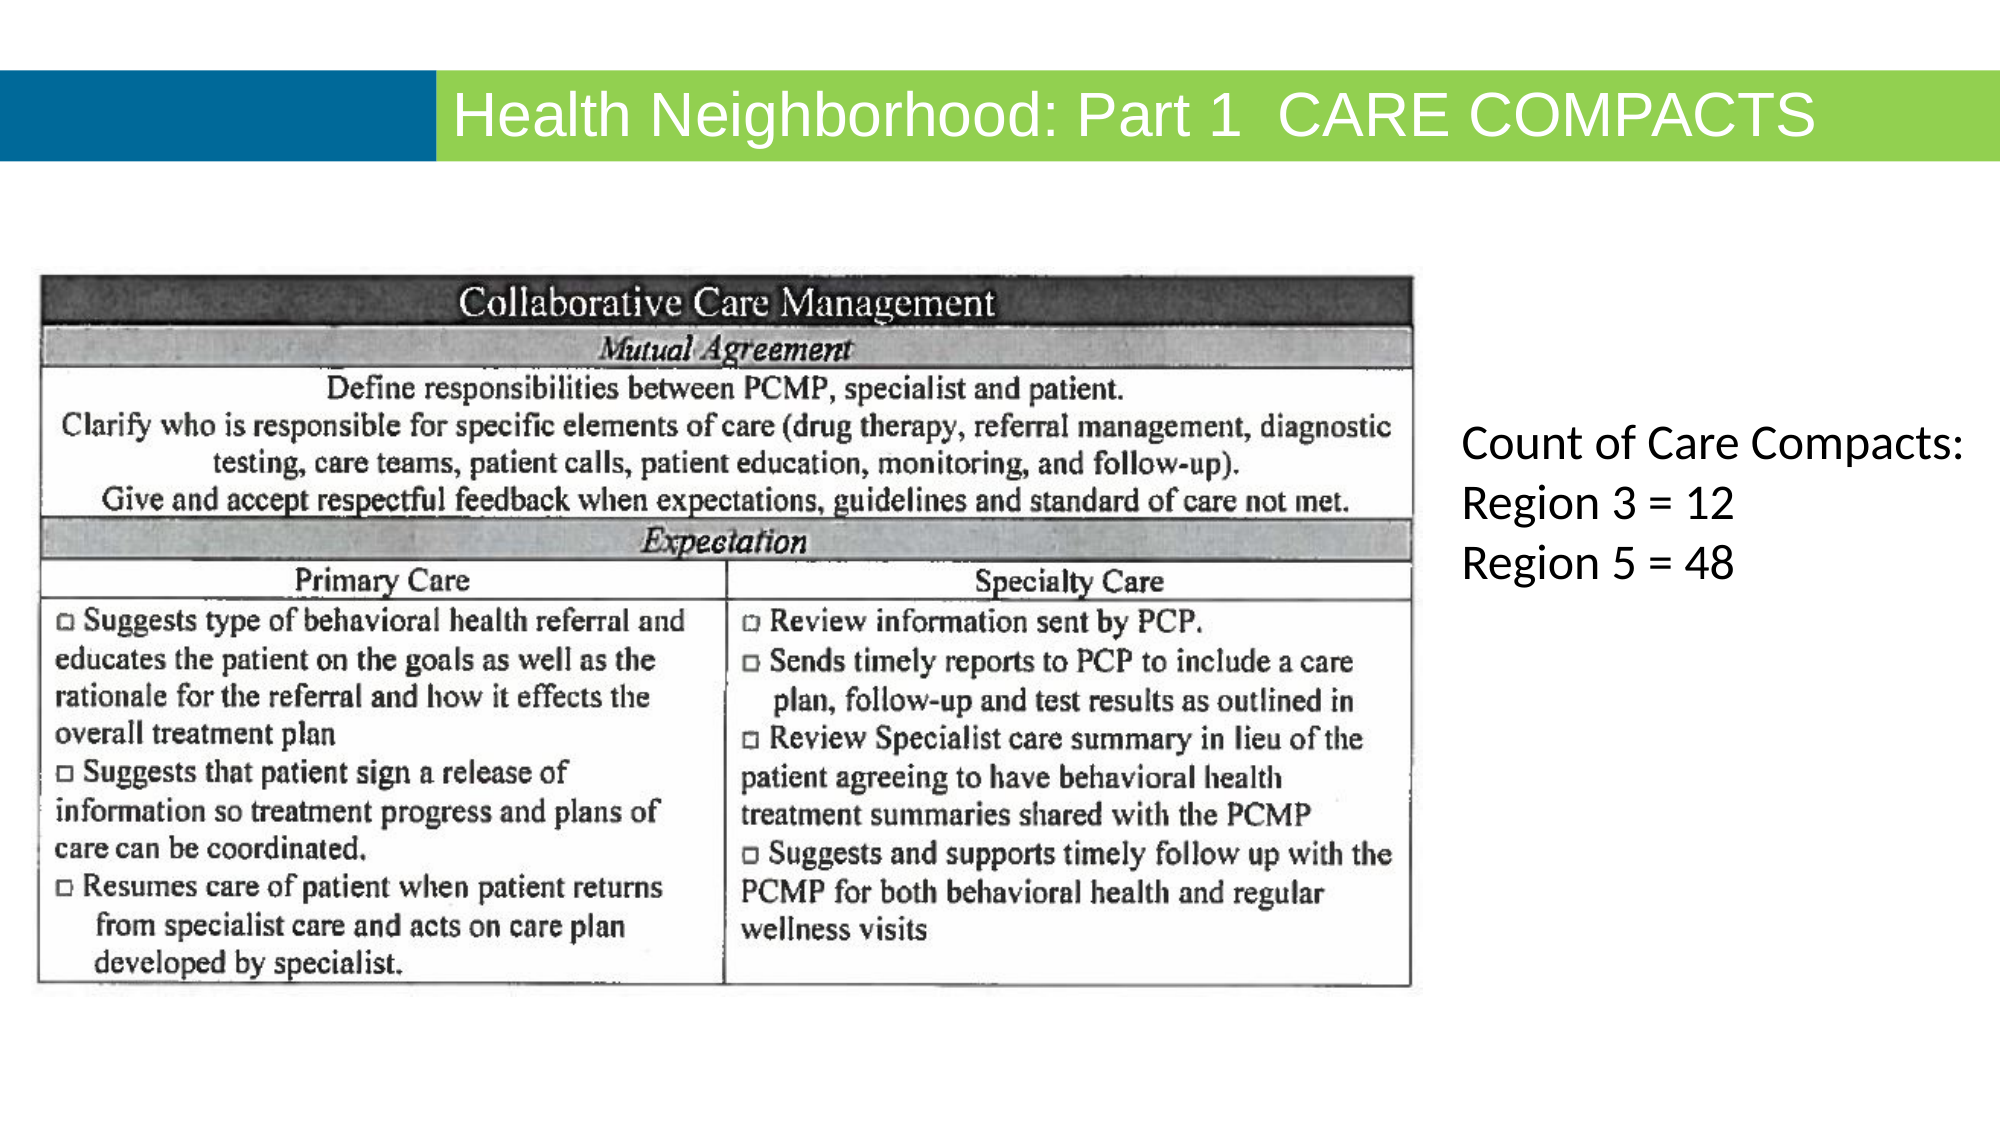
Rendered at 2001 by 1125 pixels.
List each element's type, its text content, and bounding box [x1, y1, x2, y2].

text_box Count of Care Compacts: Region 3 = 12 Region 5 = 48 [1446, 402, 1983, 598]
list Health Neighborhood: Part 1 CARE COMPACTS [437, 75, 1914, 172]
picture [31, 266, 1423, 997]
